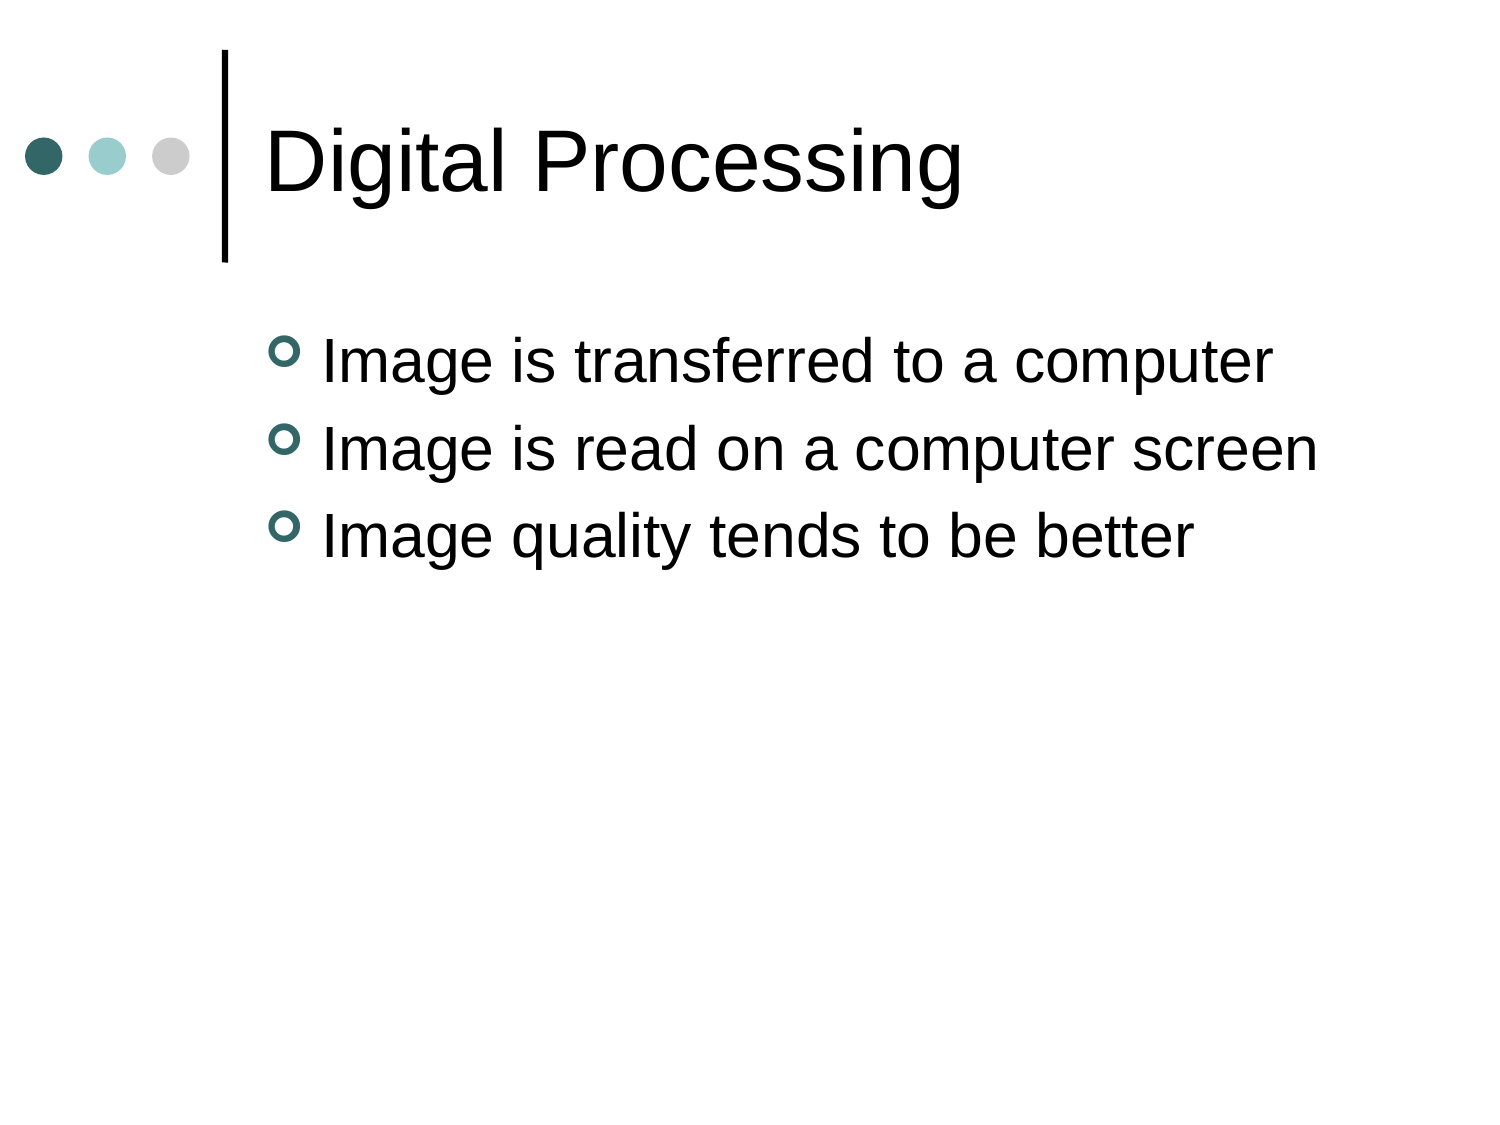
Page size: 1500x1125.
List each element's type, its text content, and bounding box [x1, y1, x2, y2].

list Image is transferred to a computer Image is read on a computer screen Image quality tends to be better [249, 312, 1401, 988]
title Digital Processing [249, 30, 1401, 282]
